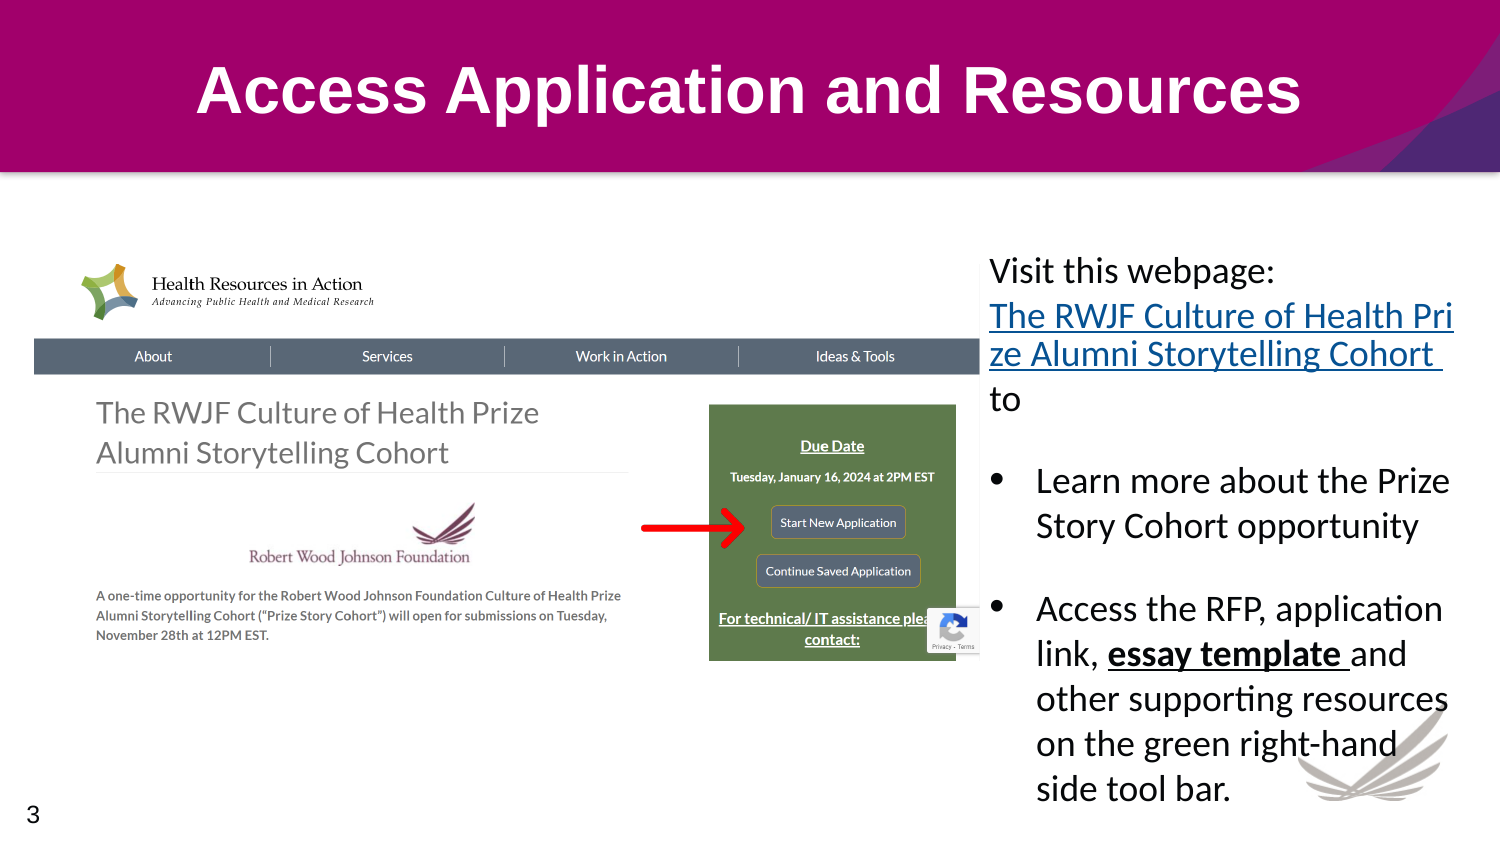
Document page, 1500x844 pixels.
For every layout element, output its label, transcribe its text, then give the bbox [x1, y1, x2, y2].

list Visit this webpage: The RWJF Culture of Health Prize Alumni Storytelling Cohort to Learn more about the Prize Story Cohort opportunity Access the RFP, application link, essay template and other supporting resources on the green right-hand side tool bar. [989, 246, 1466, 737]
slide_number 3 [25, 798, 52, 844]
picture [1298, 737, 1448, 801]
picture [34, 264, 980, 661]
title Access Application and Resources [74, 12, 1425, 171]
